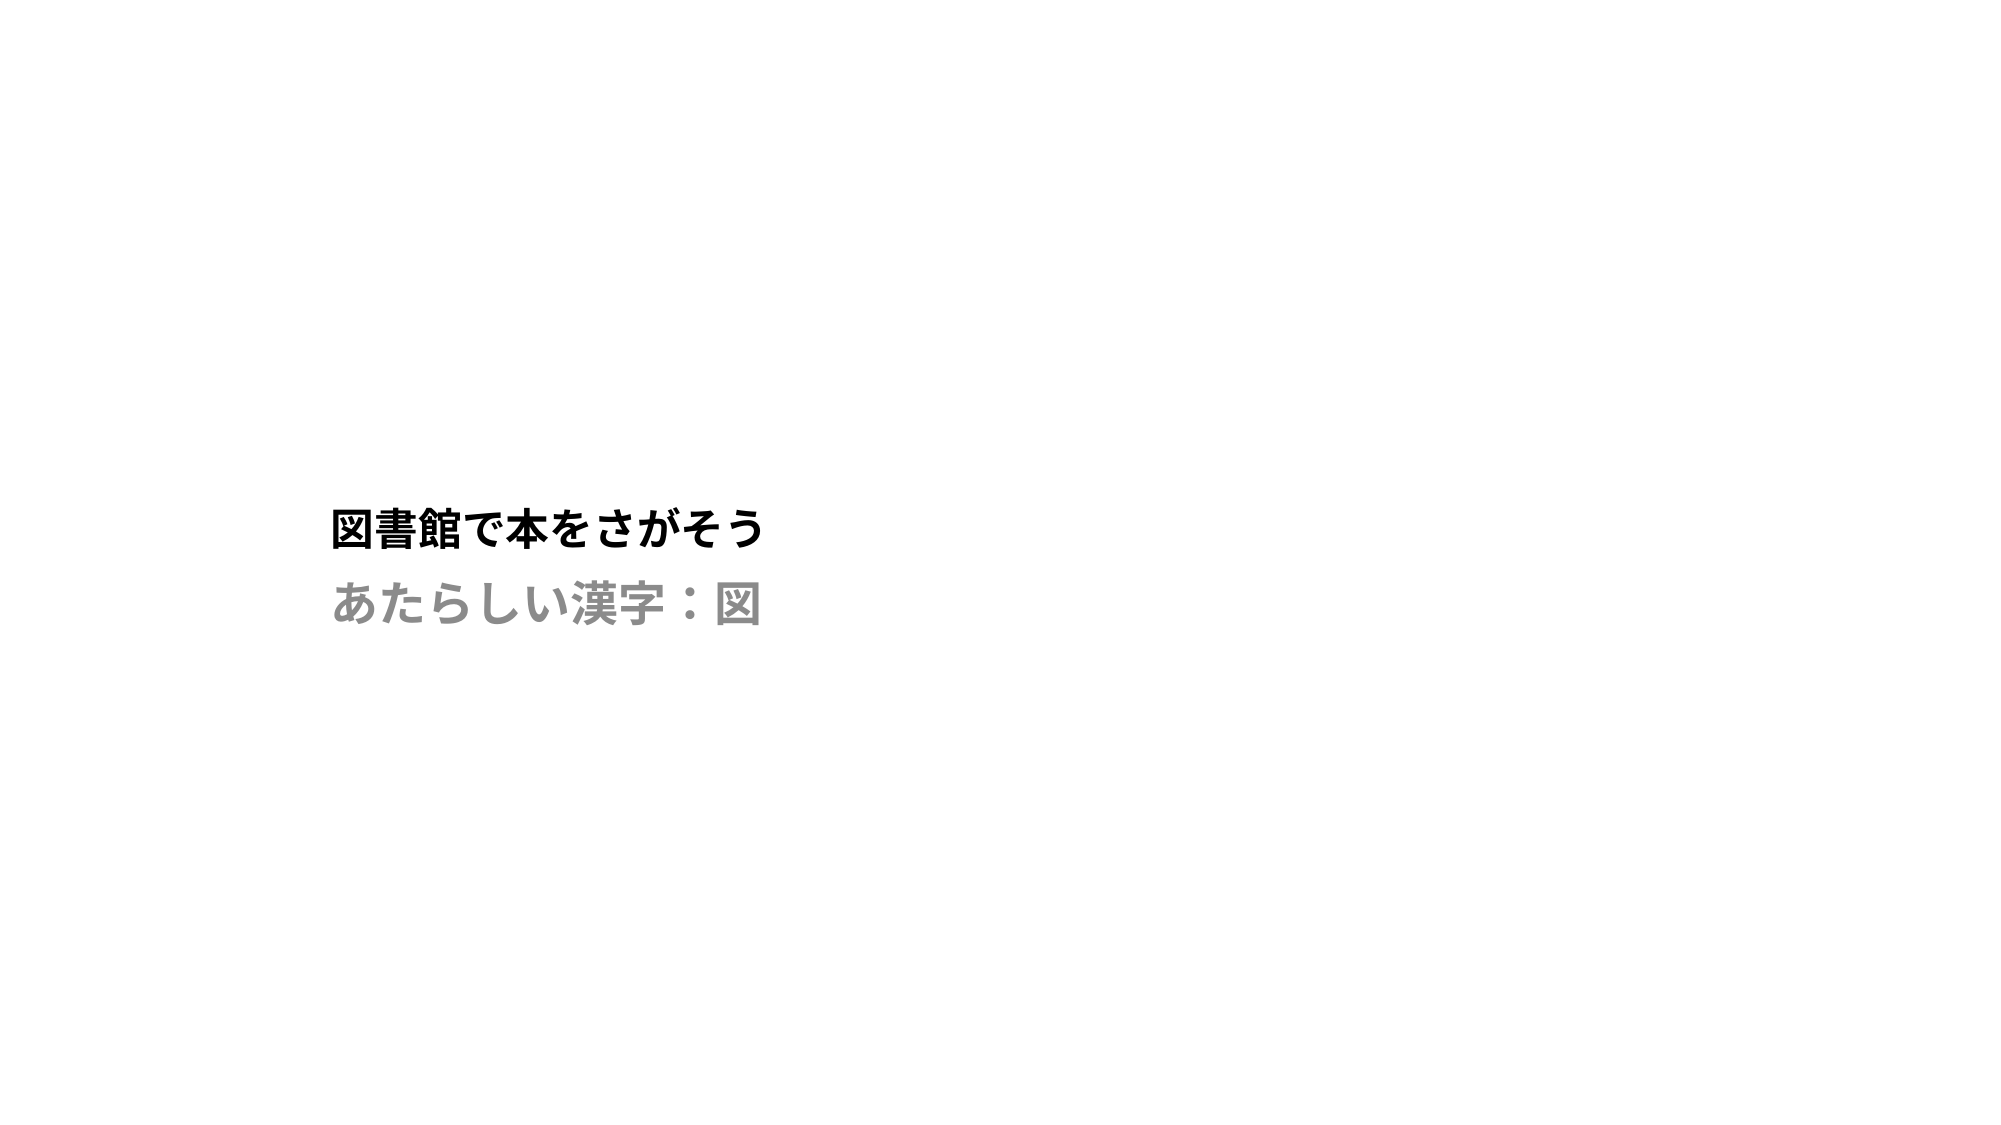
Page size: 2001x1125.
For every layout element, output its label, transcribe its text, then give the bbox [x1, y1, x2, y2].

title 図書館で本をさがそう [315, 450, 1698, 563]
list あたらしい漢字：図 [315, 572, 1698, 640]
